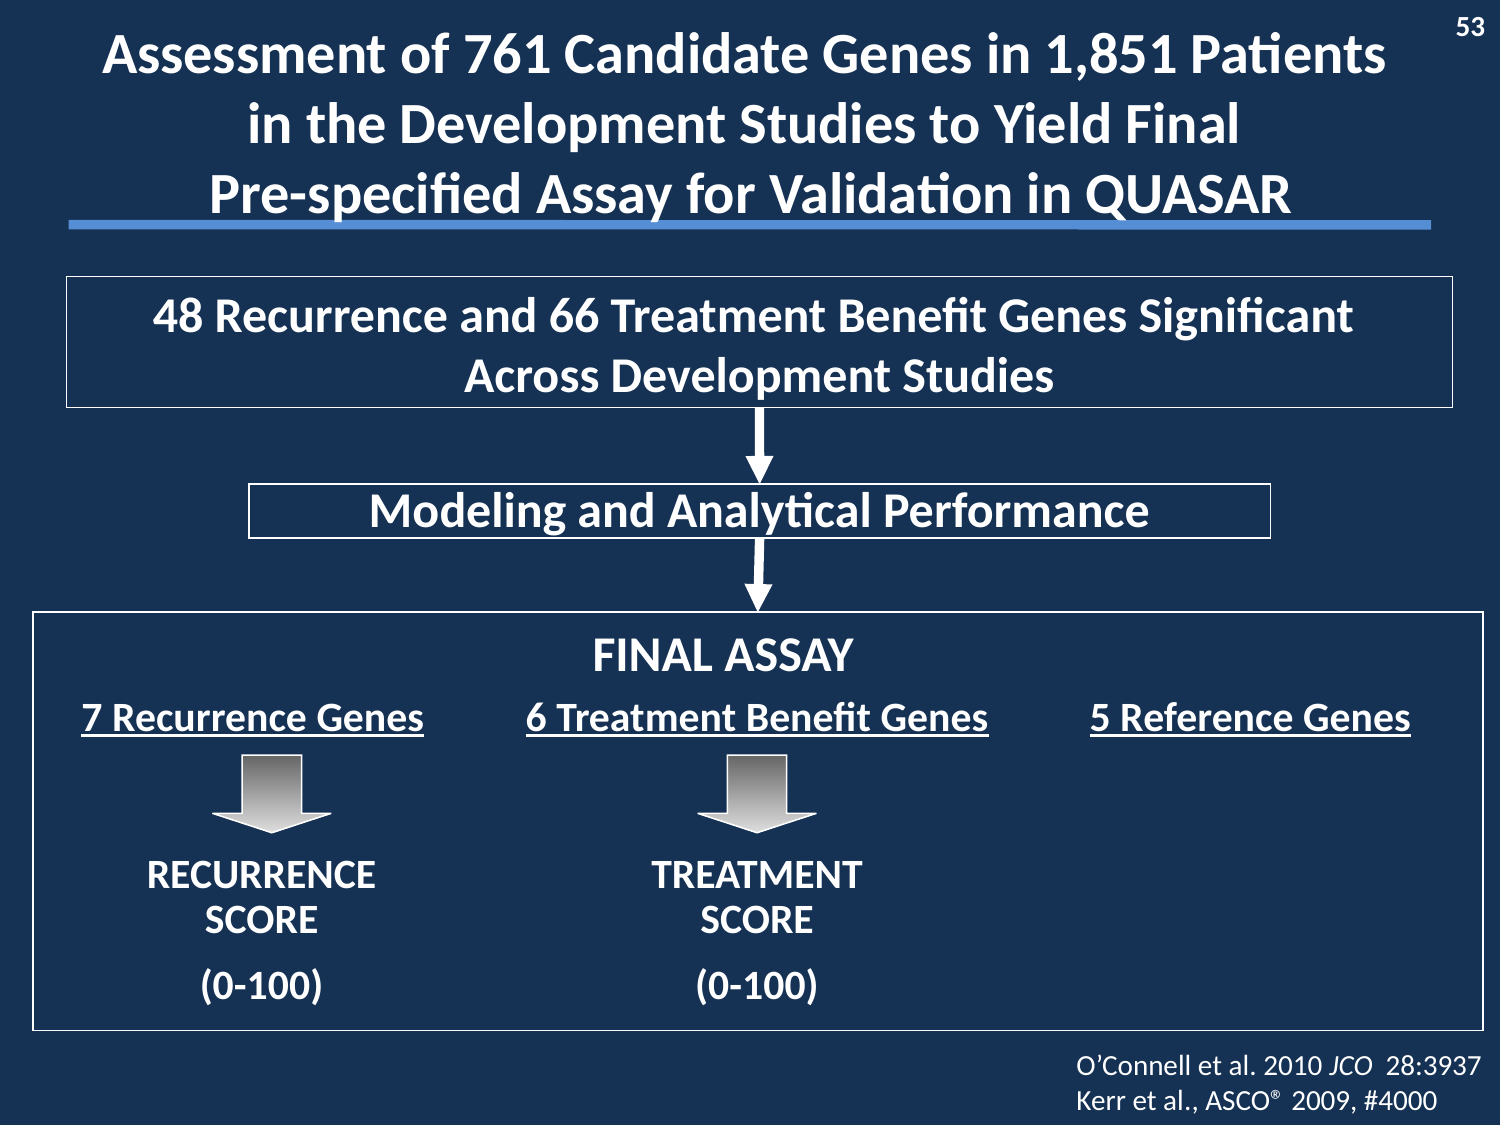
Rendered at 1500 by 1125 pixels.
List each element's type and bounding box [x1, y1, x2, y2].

text_box [1061, 1039, 1497, 1124]
text_box [66, 276, 1453, 539]
text_box [32, 539, 1483, 1031]
text_box [74, 44, 1428, 195]
